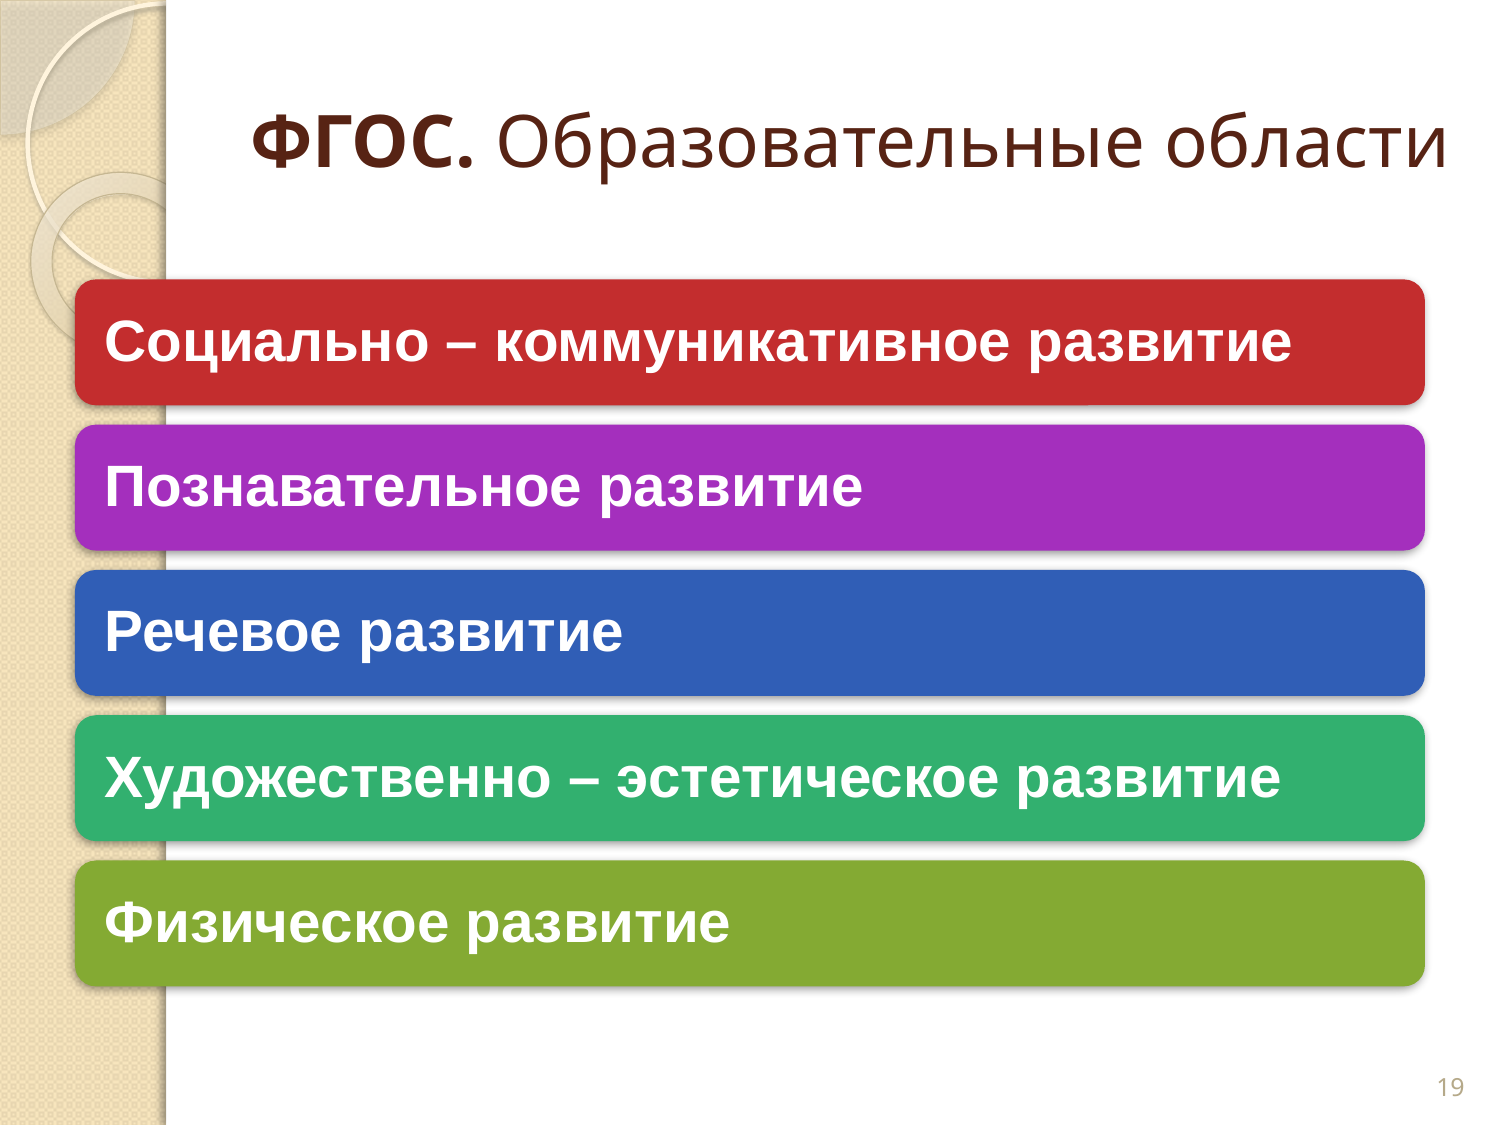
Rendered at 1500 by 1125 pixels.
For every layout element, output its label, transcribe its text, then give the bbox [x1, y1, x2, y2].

slide_number 19 [1413, 1034, 1488, 1113]
title ФГОС. Образовательные области [235, 45, 1466, 233]
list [74, 277, 1426, 988]
